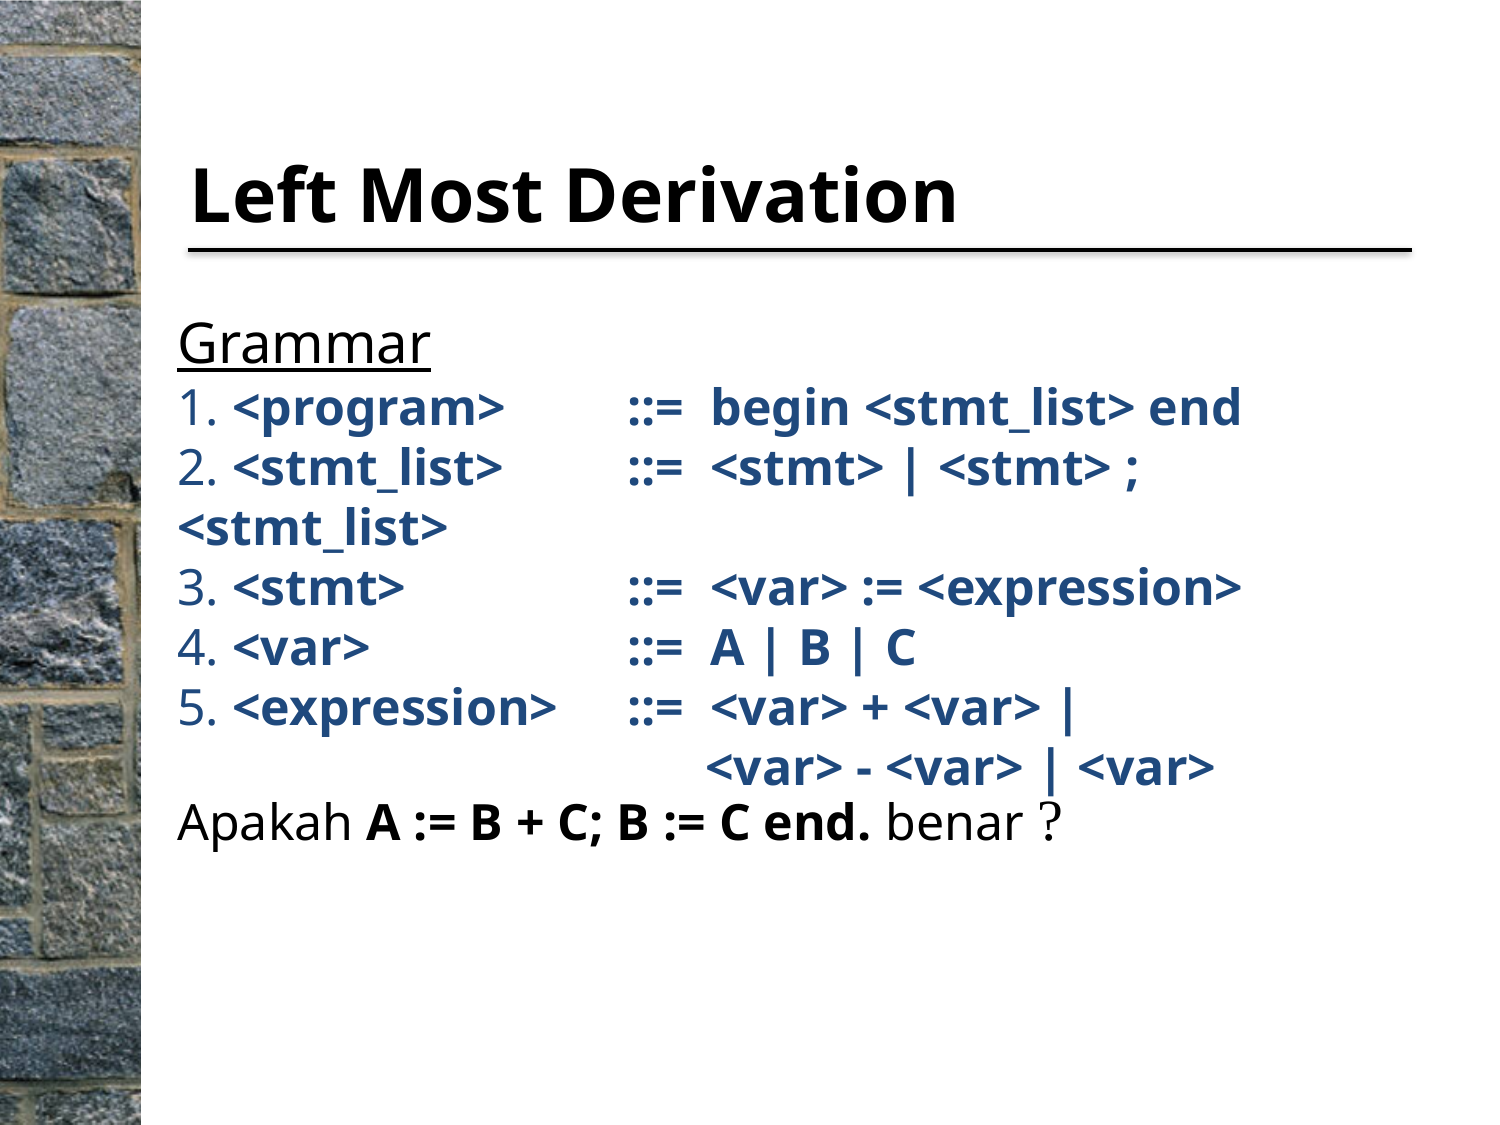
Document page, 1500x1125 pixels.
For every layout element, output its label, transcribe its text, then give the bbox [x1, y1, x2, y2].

text_box Left Most Derivation [174, 49, 1455, 245]
text_box Apakah A := B + C; B := C end. benar ? [162, 774, 1438, 859]
text_box Grammar 1. <program> ::= begin <stmt_list> end 2. <stmt_list> ::= <stmt> | <stmt> ; <stmt_list> 3. <stmt> ::= <var> := <expression> 4. <var> ::= A | B | C 5. <expression> ::= <var> + <var> | <var> - <var> | <var> [162, 299, 1438, 774]
picture [0, 0, 141, 1125]
